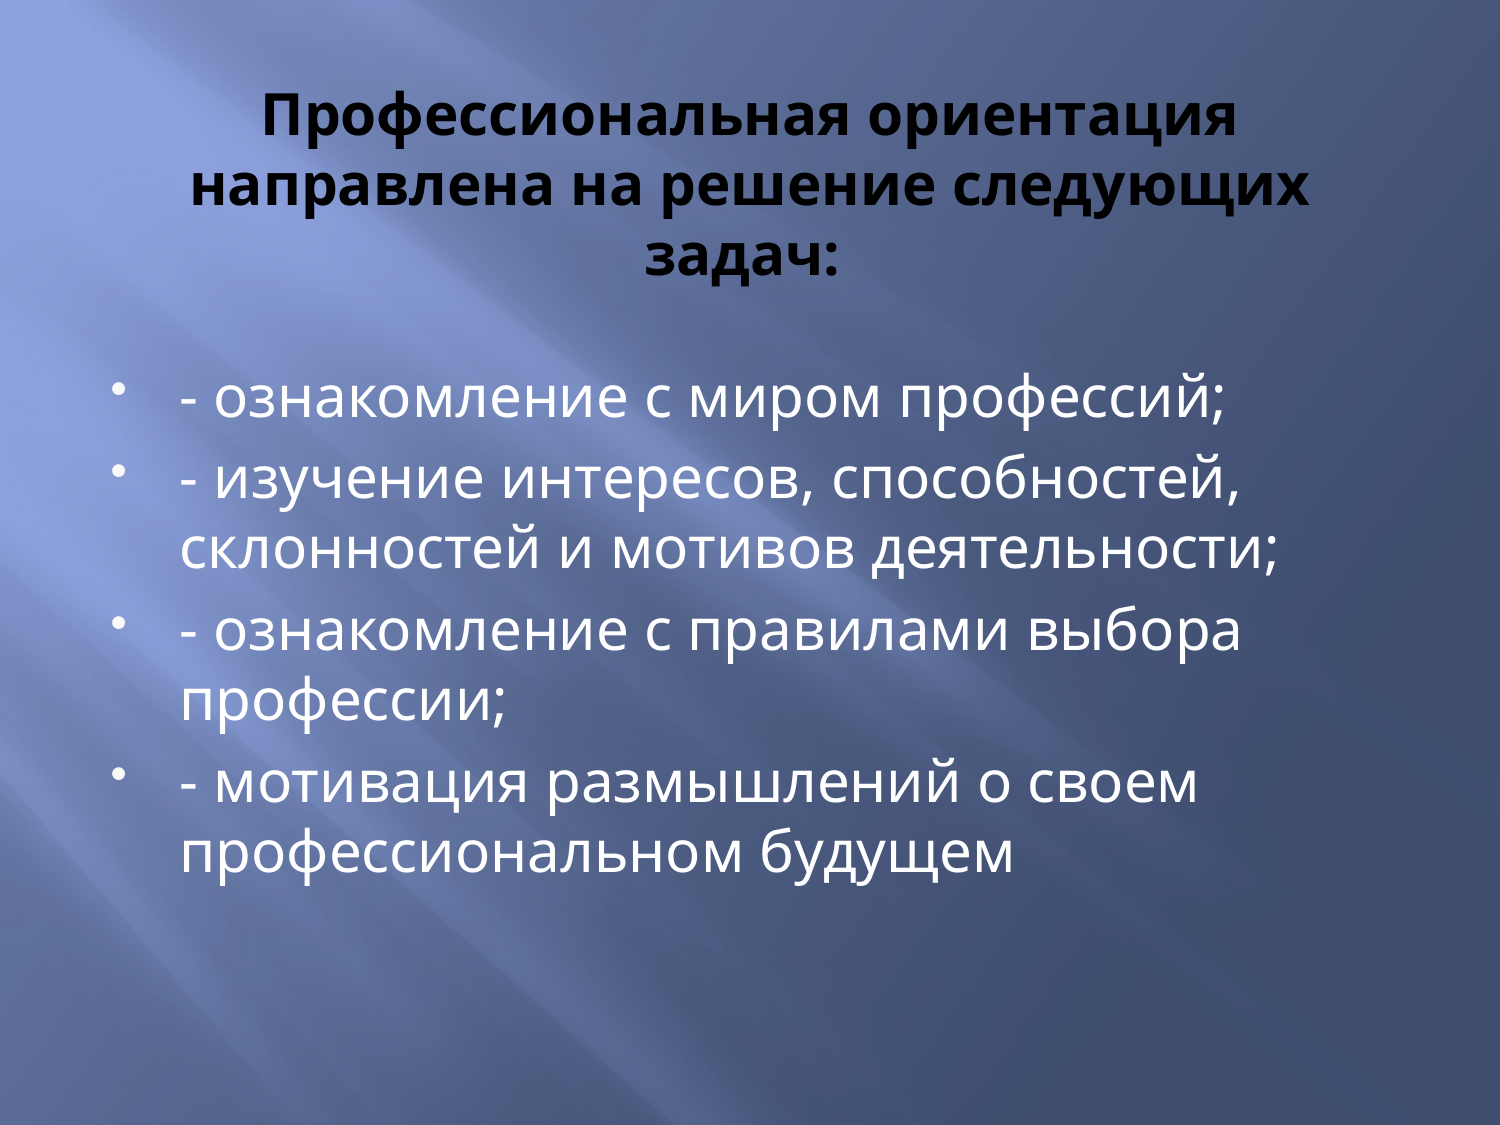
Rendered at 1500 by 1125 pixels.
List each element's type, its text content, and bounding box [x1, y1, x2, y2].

title Профессиональная ориентация направлена на решение следующих задач: [75, 105, 1425, 329]
list - ознакомление с миром профессий; - изучение интересов, способностей, склонностей и мотивов деятельности; - ознакомление с правилами выбора профессии; - мотивация размышлений о своем профессиональном будущем [75, 351, 1425, 1035]
